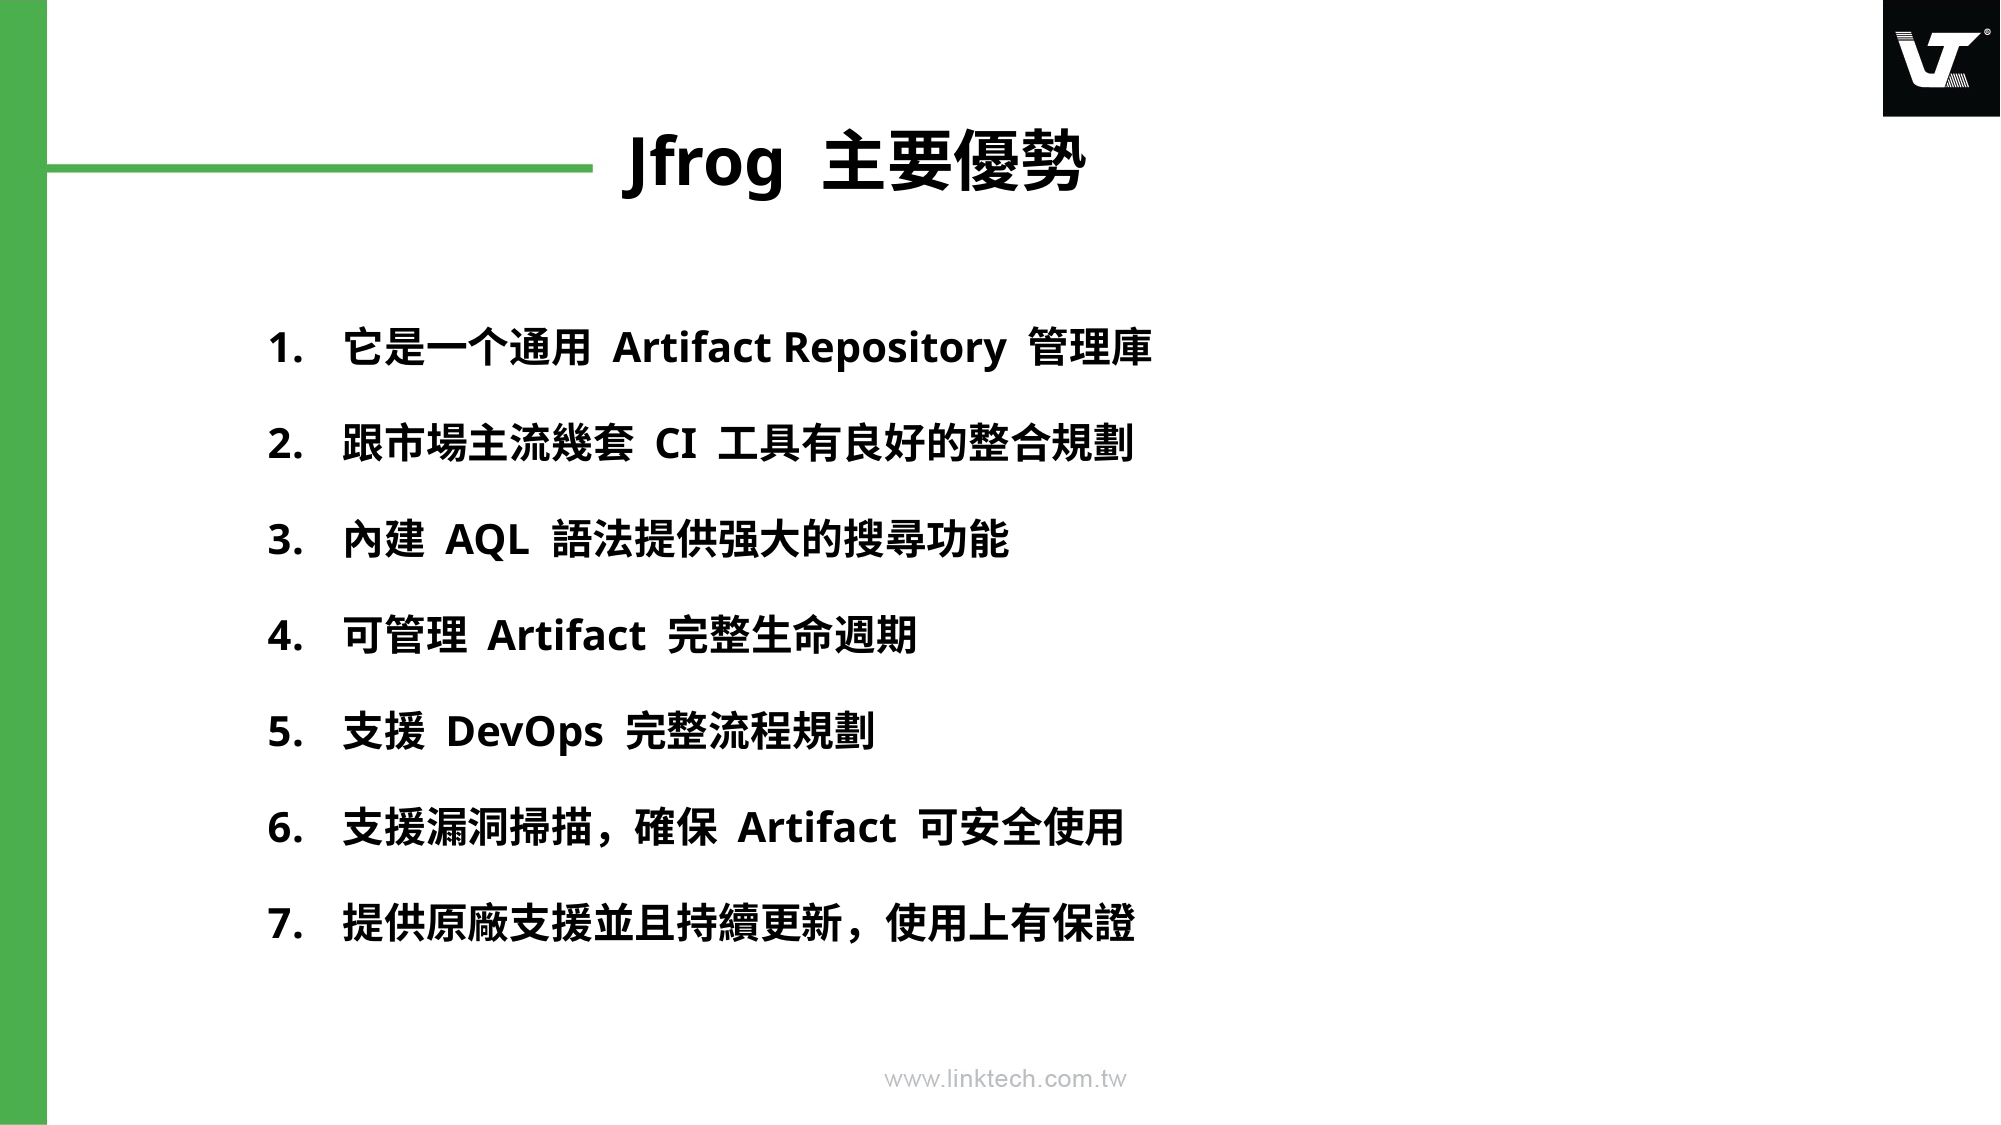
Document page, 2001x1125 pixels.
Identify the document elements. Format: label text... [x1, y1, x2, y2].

title Jfrog 主要優勢 [611, 39, 1878, 208]
picture [0, 0, 2001, 1125]
list 它是一个通用 Artifact Repository 管理庫 跟市場主流幾套 CI 工具有良好的整合規劃 內建 AQL 語法提供强大的搜尋功能 可管理 Artifact 完整生命週期 支援 DevOps 完整流程規劃 支援漏洞掃描，確保 Artifact 可安全使用 提供原廠支援並且持續更新，使用上有保證 [252, 288, 1810, 997]
